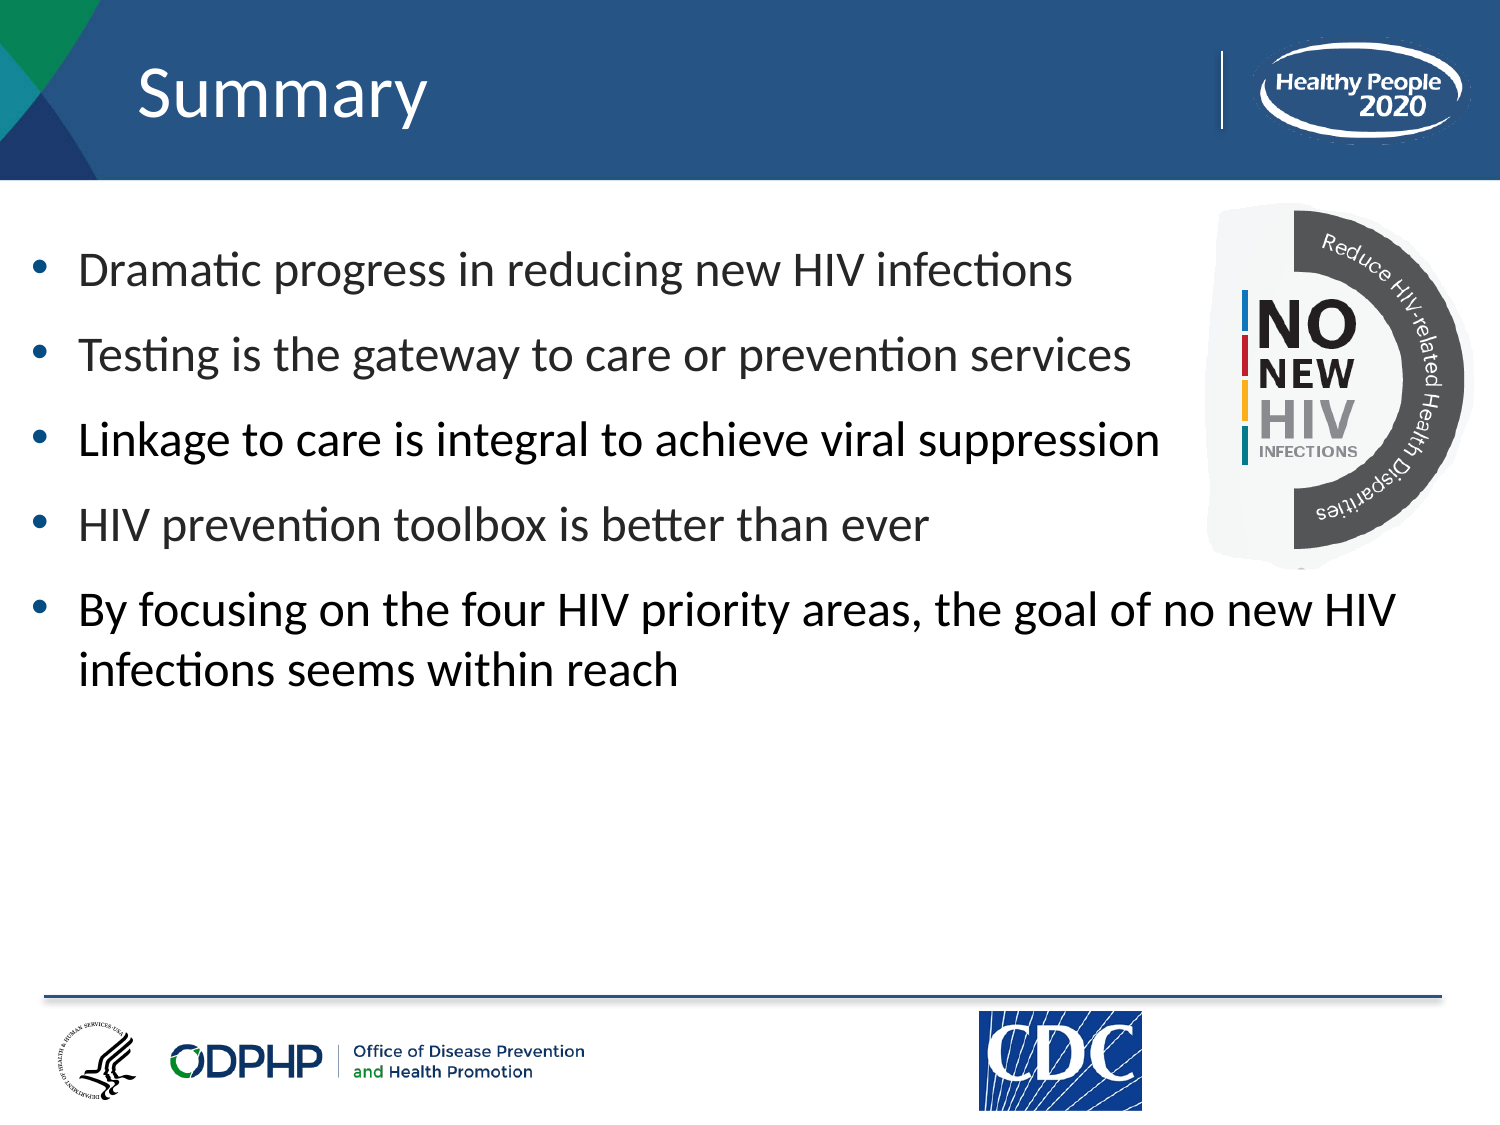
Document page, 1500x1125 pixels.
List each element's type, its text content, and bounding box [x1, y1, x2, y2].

title Summary [122, 21, 1111, 153]
picture [0, 0, 1500, 1125]
text_box Dramatic progress in reducing new HIV infections Testing is the gateway to care or prevention services Linkage to care is integral to achieve viral suppression HIV prevention toolbox is better than ever By focusing on the four HIV priority areas, the goal of no new HIV infections seems within reach [16, 229, 1434, 904]
